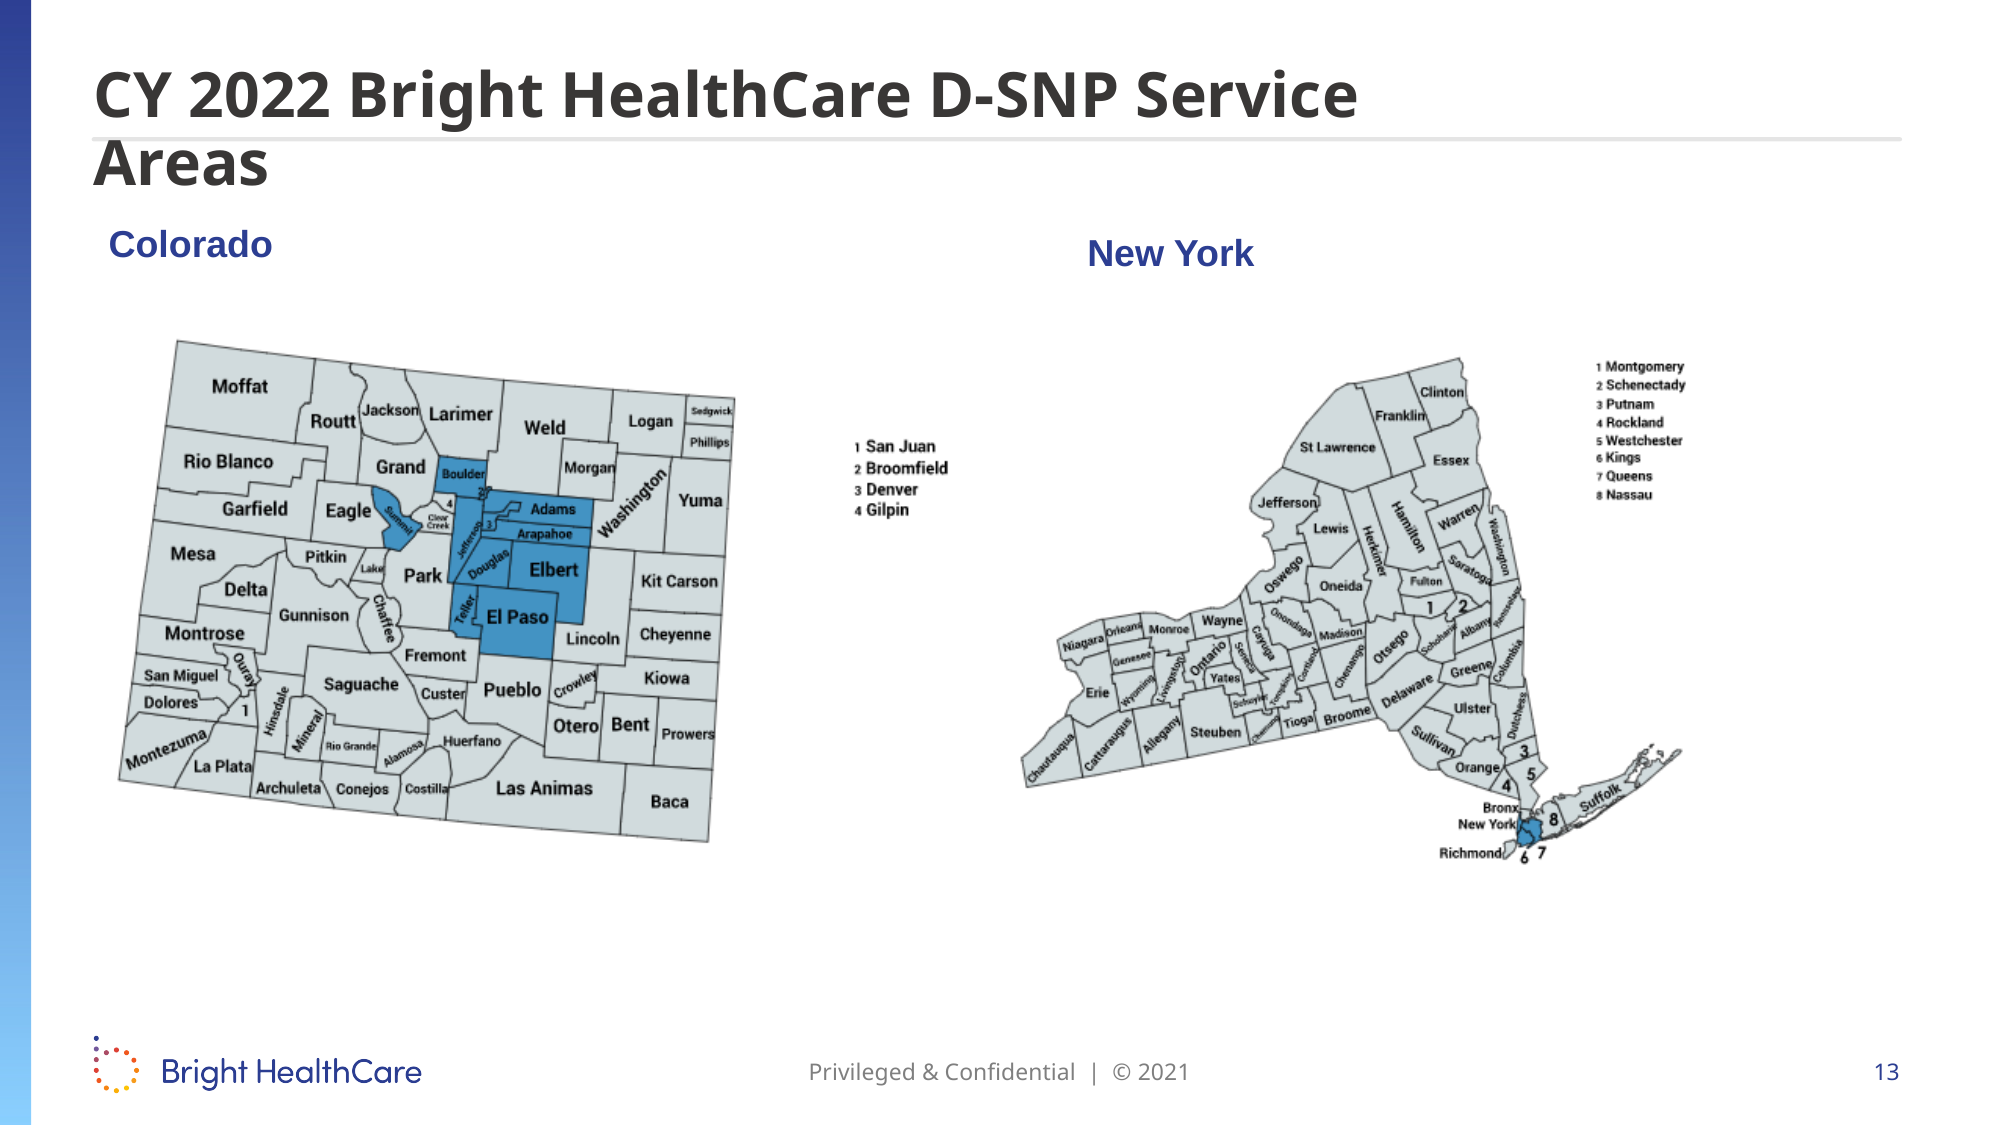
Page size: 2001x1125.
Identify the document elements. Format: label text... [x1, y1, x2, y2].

footer Privileged & Confidential | © 2021 [662, 1042, 1338, 1103]
picture [70, 1012, 445, 1117]
picture [0, 0, 32, 1125]
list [113, 272, 986, 901]
title CY 2022 Bright HealthCare D-SNP Service Areas [93, 56, 1502, 132]
picture [999, 314, 1747, 904]
text_box New York [1072, 221, 1304, 282]
slide_number 13 [1449, 1042, 1900, 1103]
text_box Colorado [93, 212, 325, 273]
